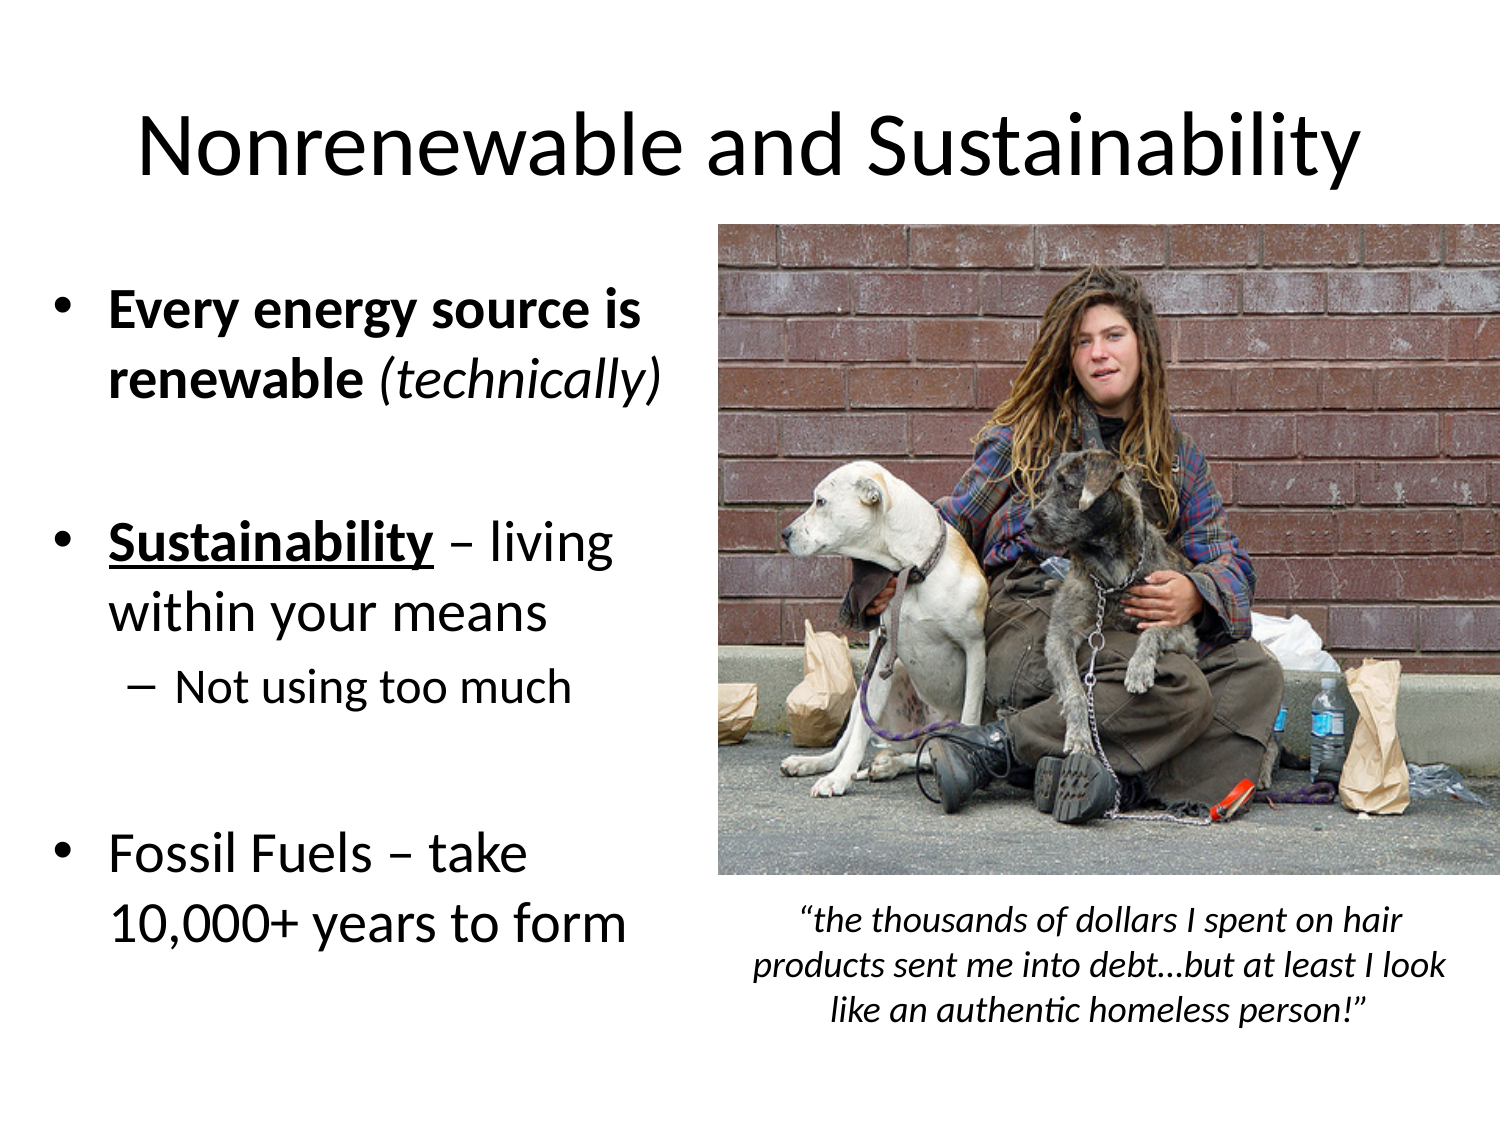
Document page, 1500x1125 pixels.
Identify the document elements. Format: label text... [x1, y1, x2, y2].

list Every energy source is renewable (technically) Sustainability – living within your means Not using too much Fossil Fuels – take 10,000+ years to form [37, 262, 738, 1088]
title Nonrenewable and Sustainability [75, 45, 1425, 233]
picture [718, 224, 1500, 876]
text_box “the thousands of dollars I spent on hair products sent me into debt…but at least I look like an authentic homeless person!” [737, 887, 1463, 1038]
